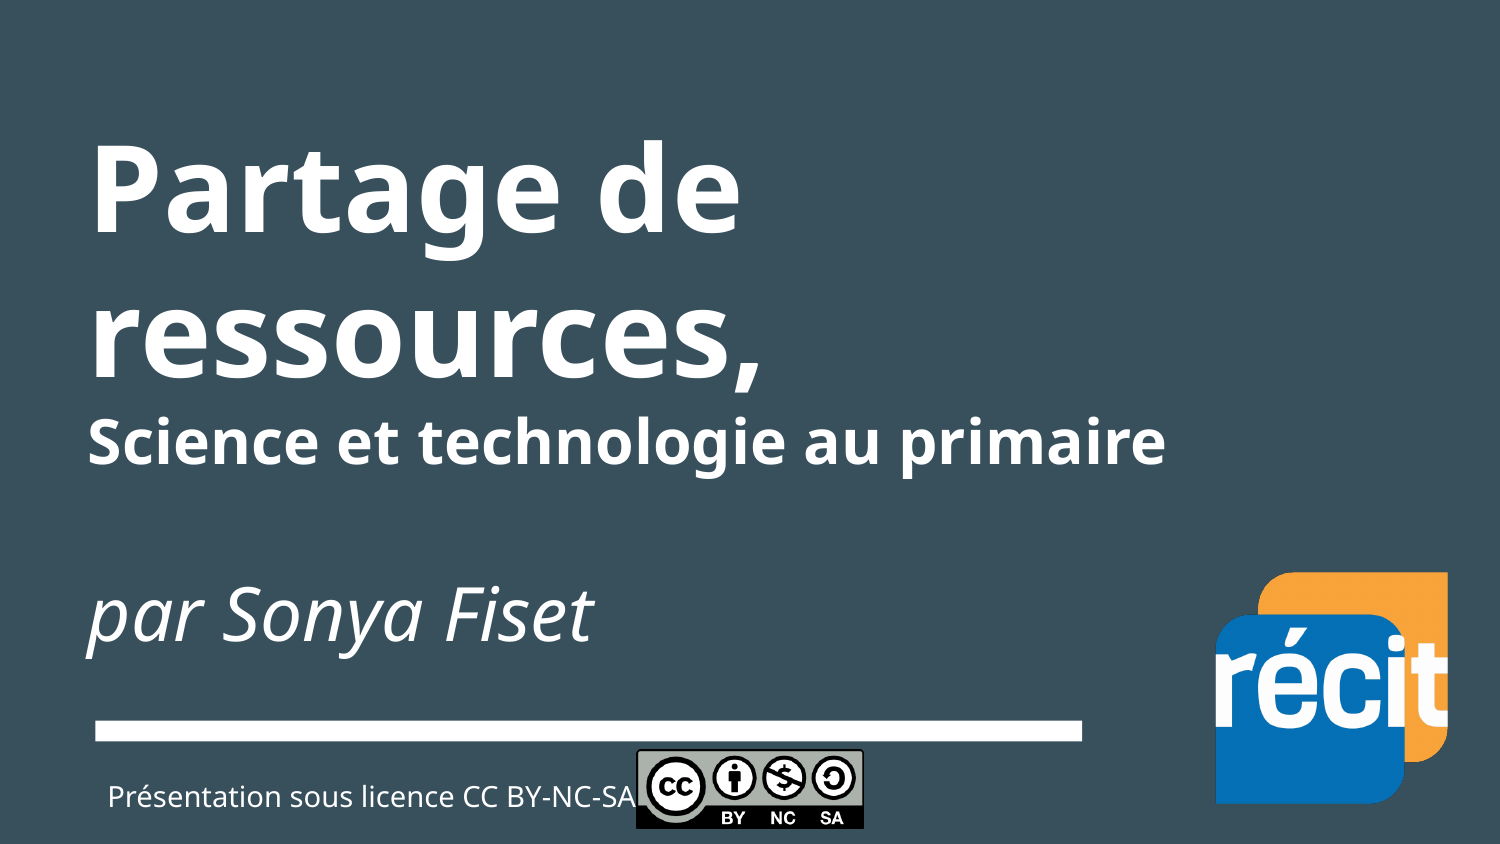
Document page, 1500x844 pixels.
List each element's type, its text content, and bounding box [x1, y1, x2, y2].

picture [1202, 564, 1453, 807]
text_box Présentation sous licence CC BY-NC-SA [92, 763, 630, 798]
picture [635, 748, 865, 830]
title Partage de ressources, Science et technologie au primaire par Sonya Fiset [72, 476, 1391, 672]
